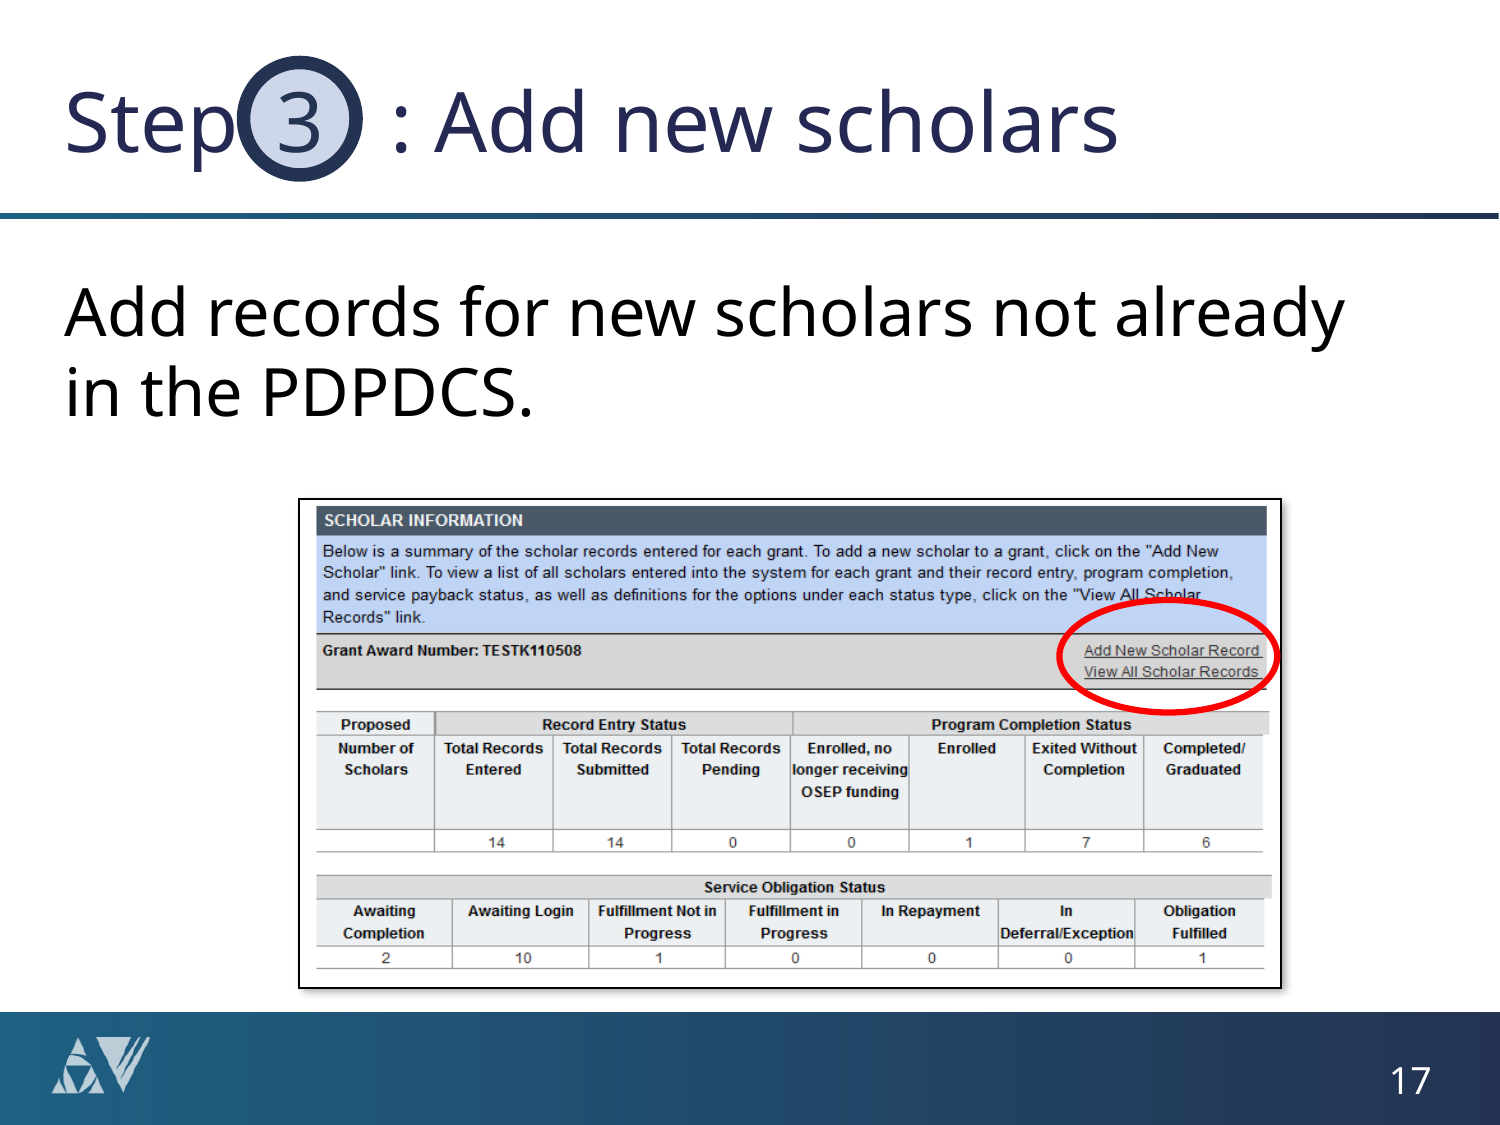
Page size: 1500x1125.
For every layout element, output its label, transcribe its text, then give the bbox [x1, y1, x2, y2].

text_box 3 [241, 60, 358, 177]
slide_number 17 [1374, 1050, 1462, 1091]
picture [299, 499, 1281, 988]
picture [50, 1037, 150, 1094]
title Step : Add new scholars [50, 37, 1388, 200]
list Add records for new scholars not already in the PDPDCS. [50, 262, 1388, 1000]
